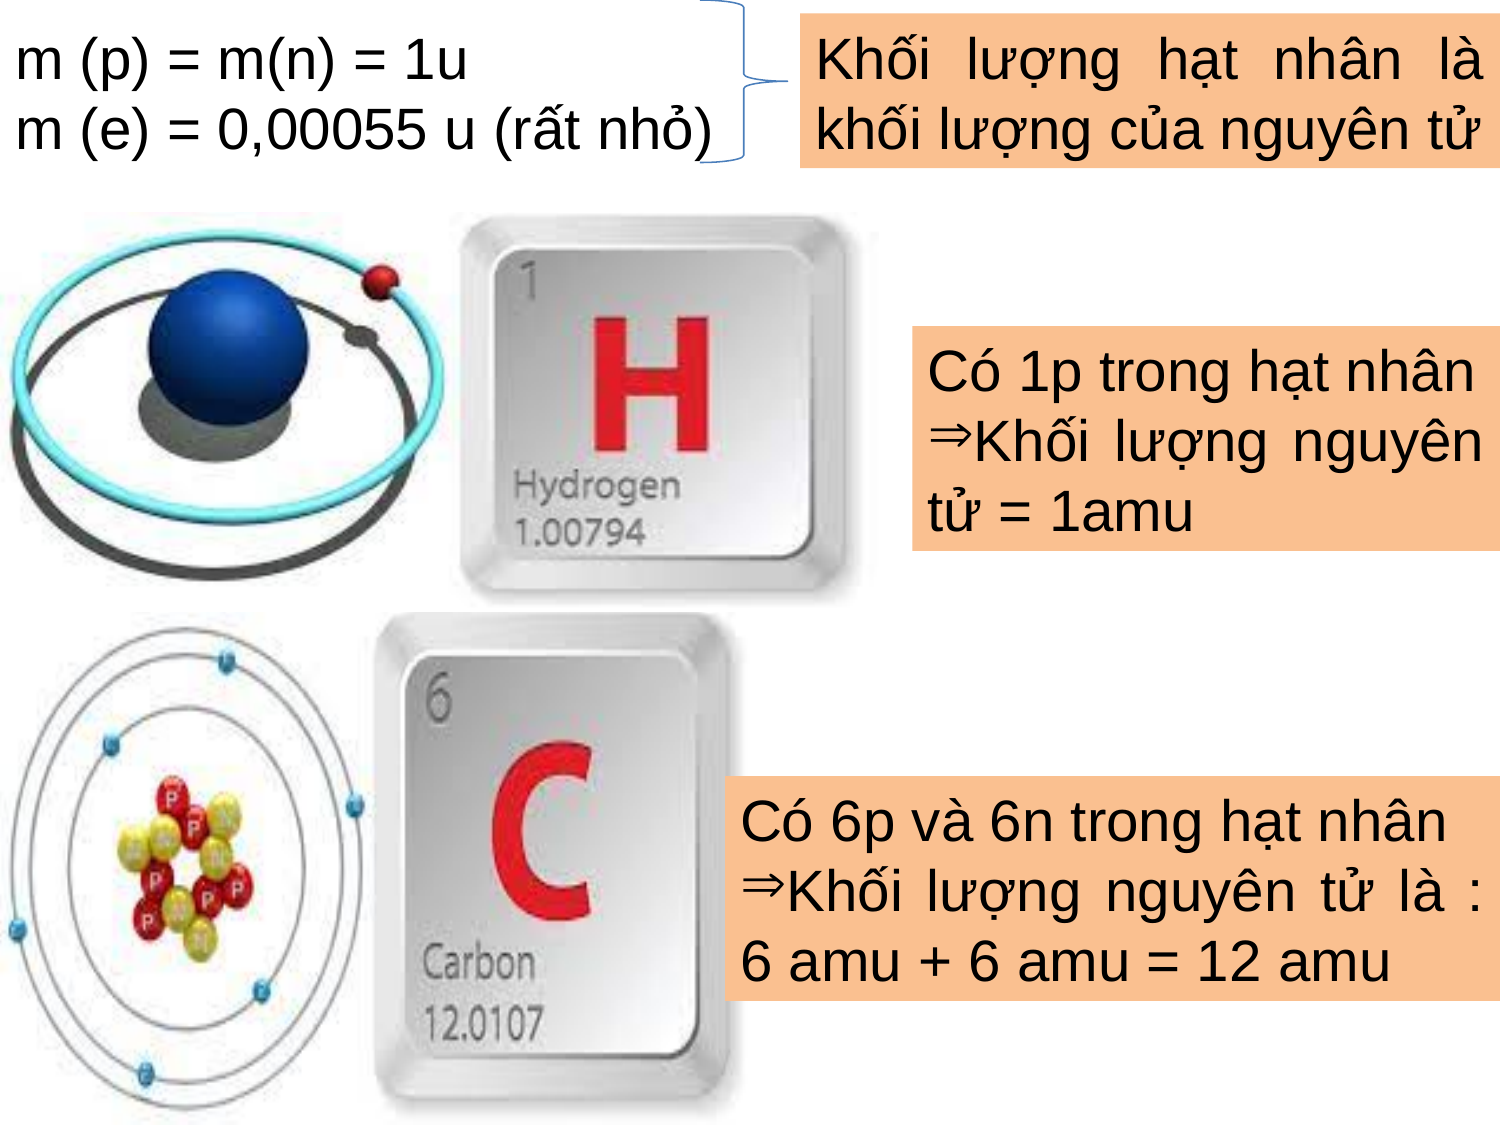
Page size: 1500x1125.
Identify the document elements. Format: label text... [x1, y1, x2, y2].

text_box Khối lượng hạt nhân là khối lượng của nguyên tử [800, 13, 1500, 169]
text_box Có 1p trong hạt nhân Khối lượng nguyên tử = 1amu [912, 326, 1500, 551]
text_box Có 6p và 6n trong hạt nhân Khối lượng nguyên tử là : 6 amu + 6 amu = 12 amu [754, 776, 1500, 1001]
text_box [699, 0, 789, 164]
text_box m (p) = m(n) = 1u m (e) = 0,00055 u (rất nhỏ) [0, 13, 800, 169]
picture [0, 212, 879, 1125]
